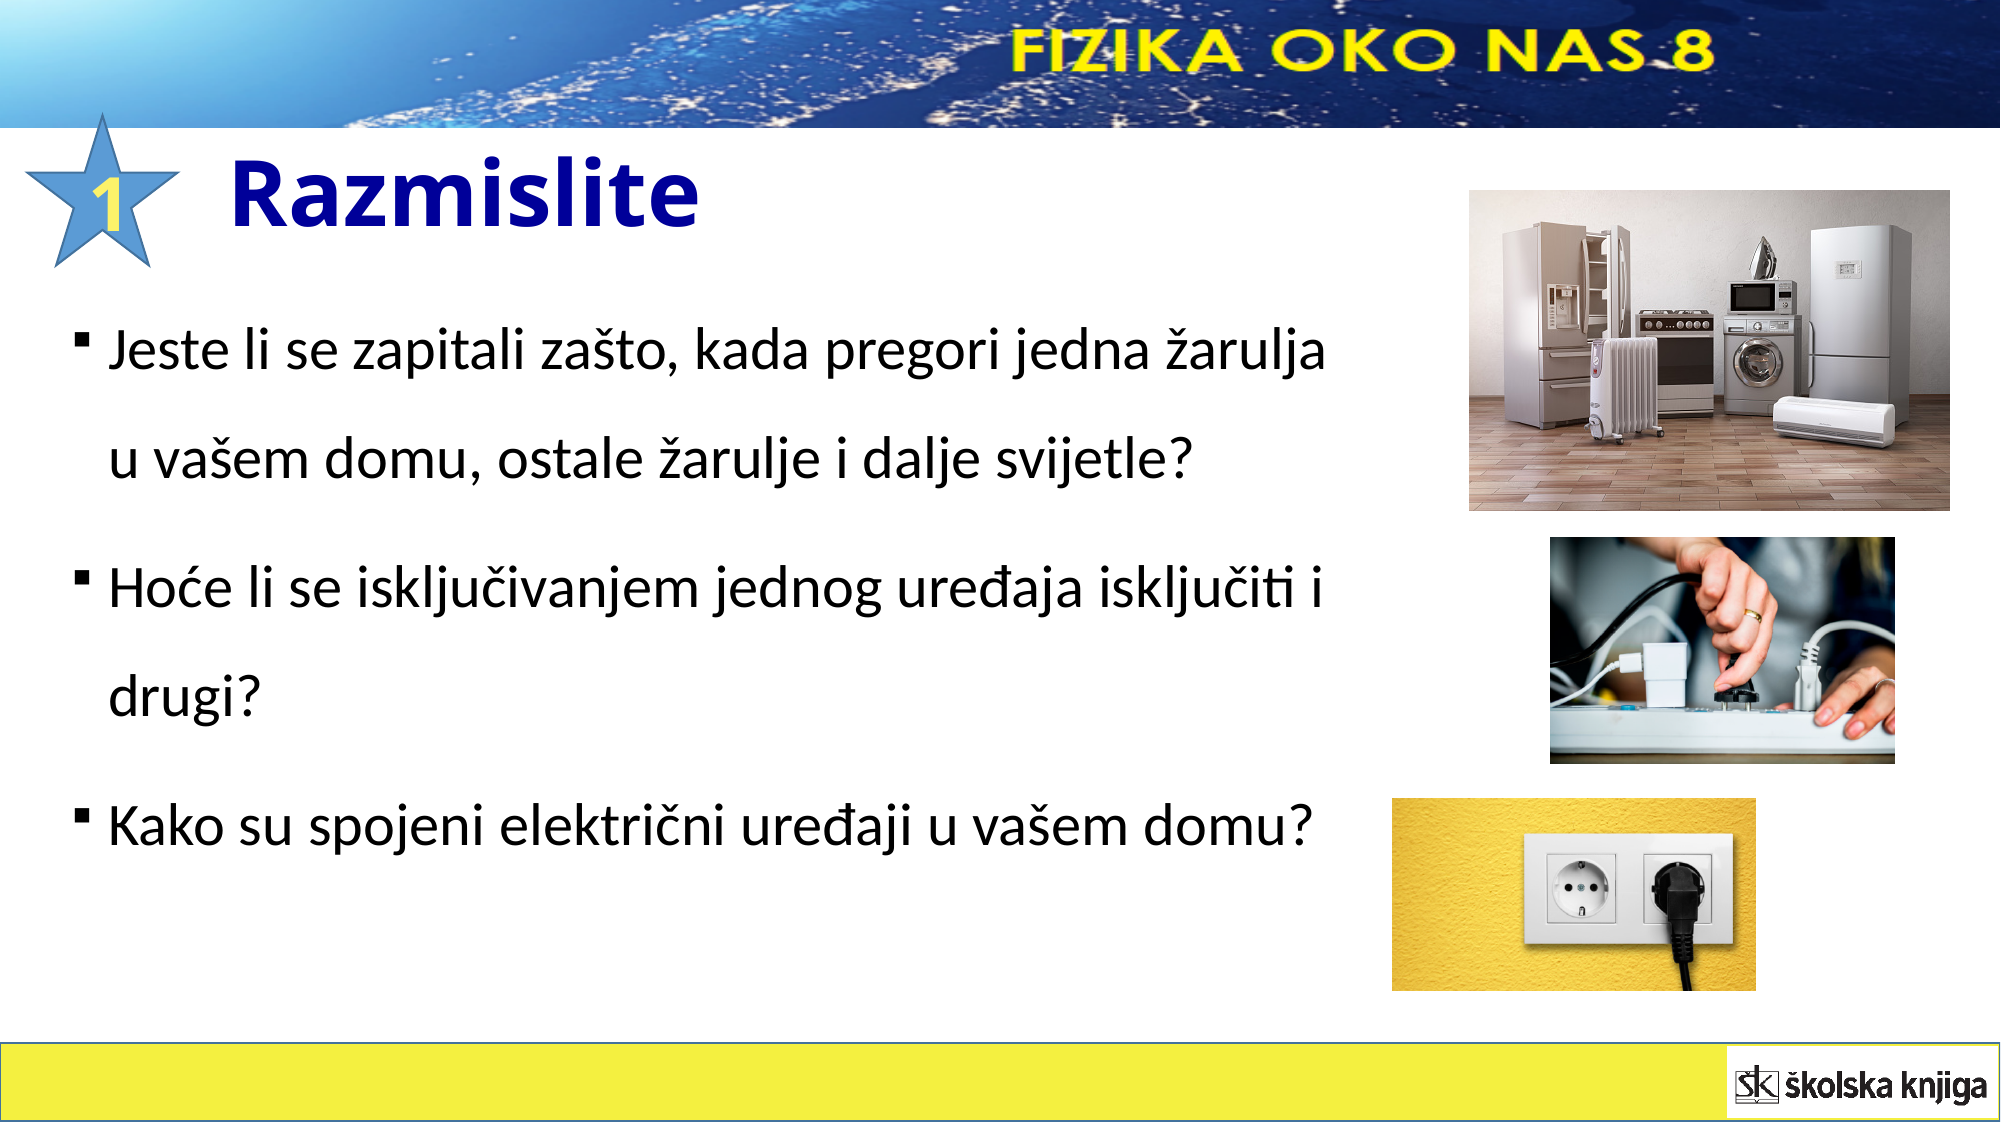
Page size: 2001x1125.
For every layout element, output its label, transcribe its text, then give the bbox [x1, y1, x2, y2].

list Jeste li se zapitali zašto, kada pregori jedna žarulja u vašem domu, ostale žarulje i dalje svijetle? Hoće li se isključivanjem jednog uređaja isključiti i drugi? Kako su spojeni električni uređaji u vašem domu? [55, 265, 1362, 983]
picture [1469, 190, 1950, 511]
picture [1392, 798, 1756, 991]
picture [0, 0, 2000, 128]
title Razmislite [212, 115, 1863, 278]
picture [1727, 1046, 1998, 1118]
text_box 1 [24, 111, 181, 269]
picture [1549, 537, 1895, 764]
